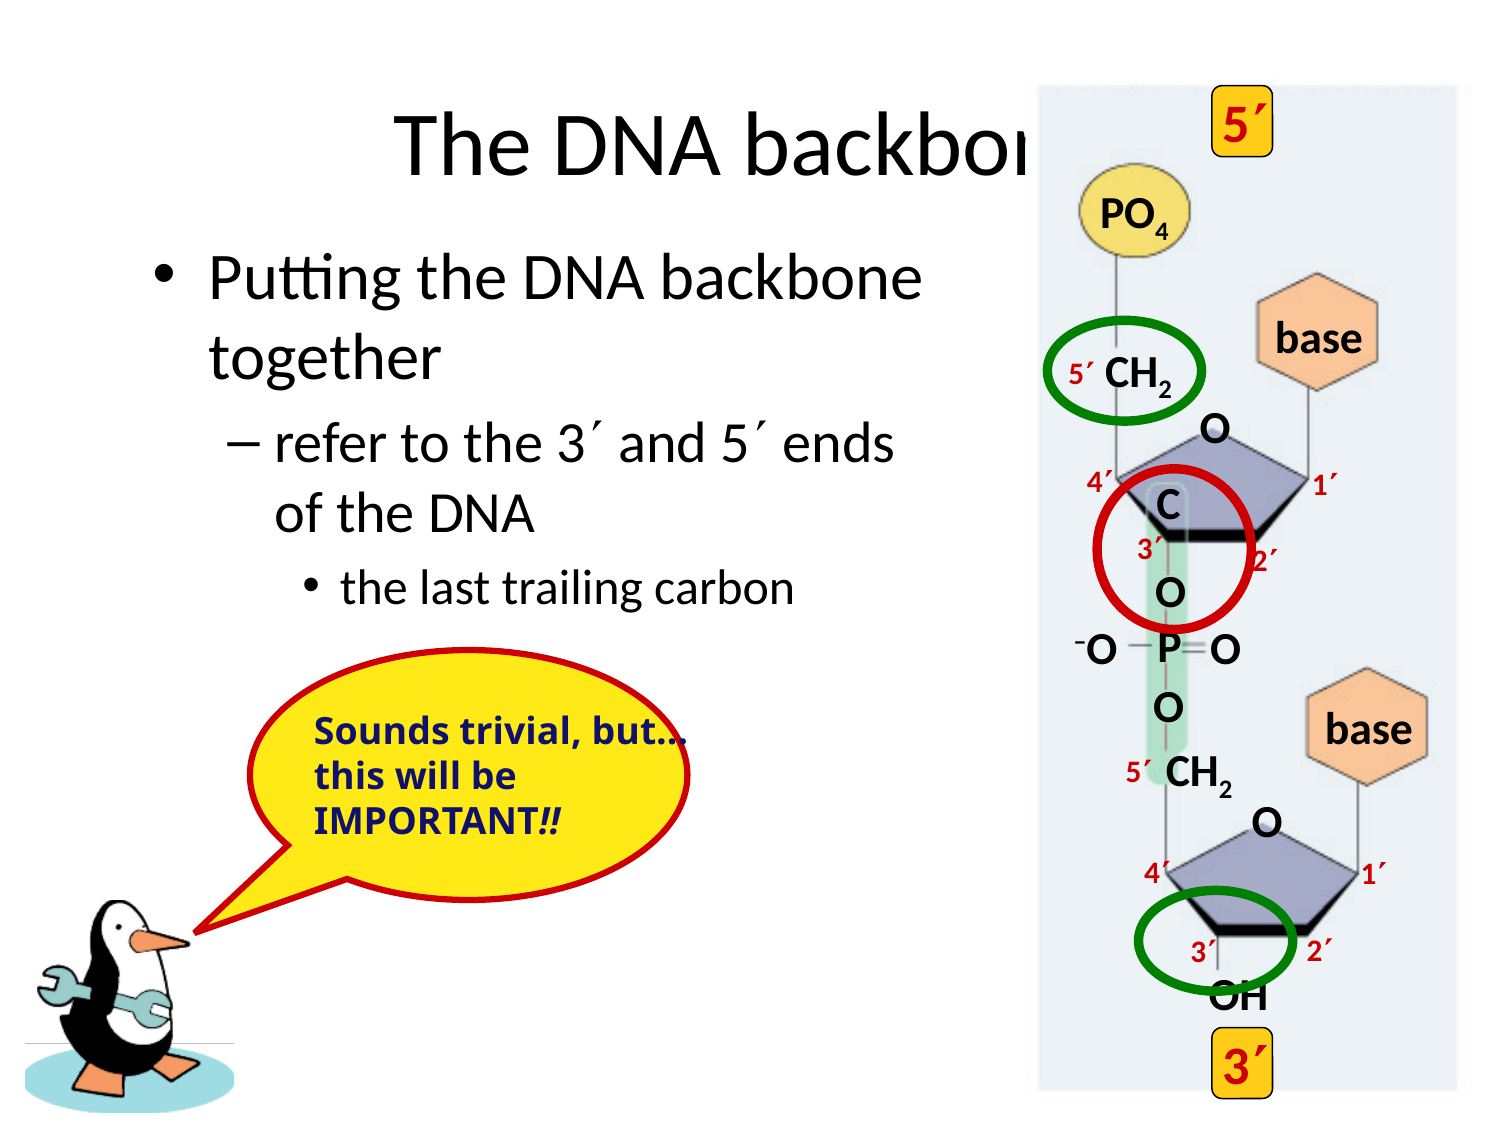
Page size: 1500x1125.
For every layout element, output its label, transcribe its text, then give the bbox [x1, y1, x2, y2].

picture [24, 899, 235, 1113]
text_box Sounds trivial, but… this will be IMPORTANT!! [231, 650, 688, 918]
title The DNA backbone [75, 45, 1425, 233]
list Putting the DNA backbone together refer to the 3 and 5 ends of the DNA the last trailing carbon [137, 224, 950, 675]
picture [1024, 62, 1474, 1098]
